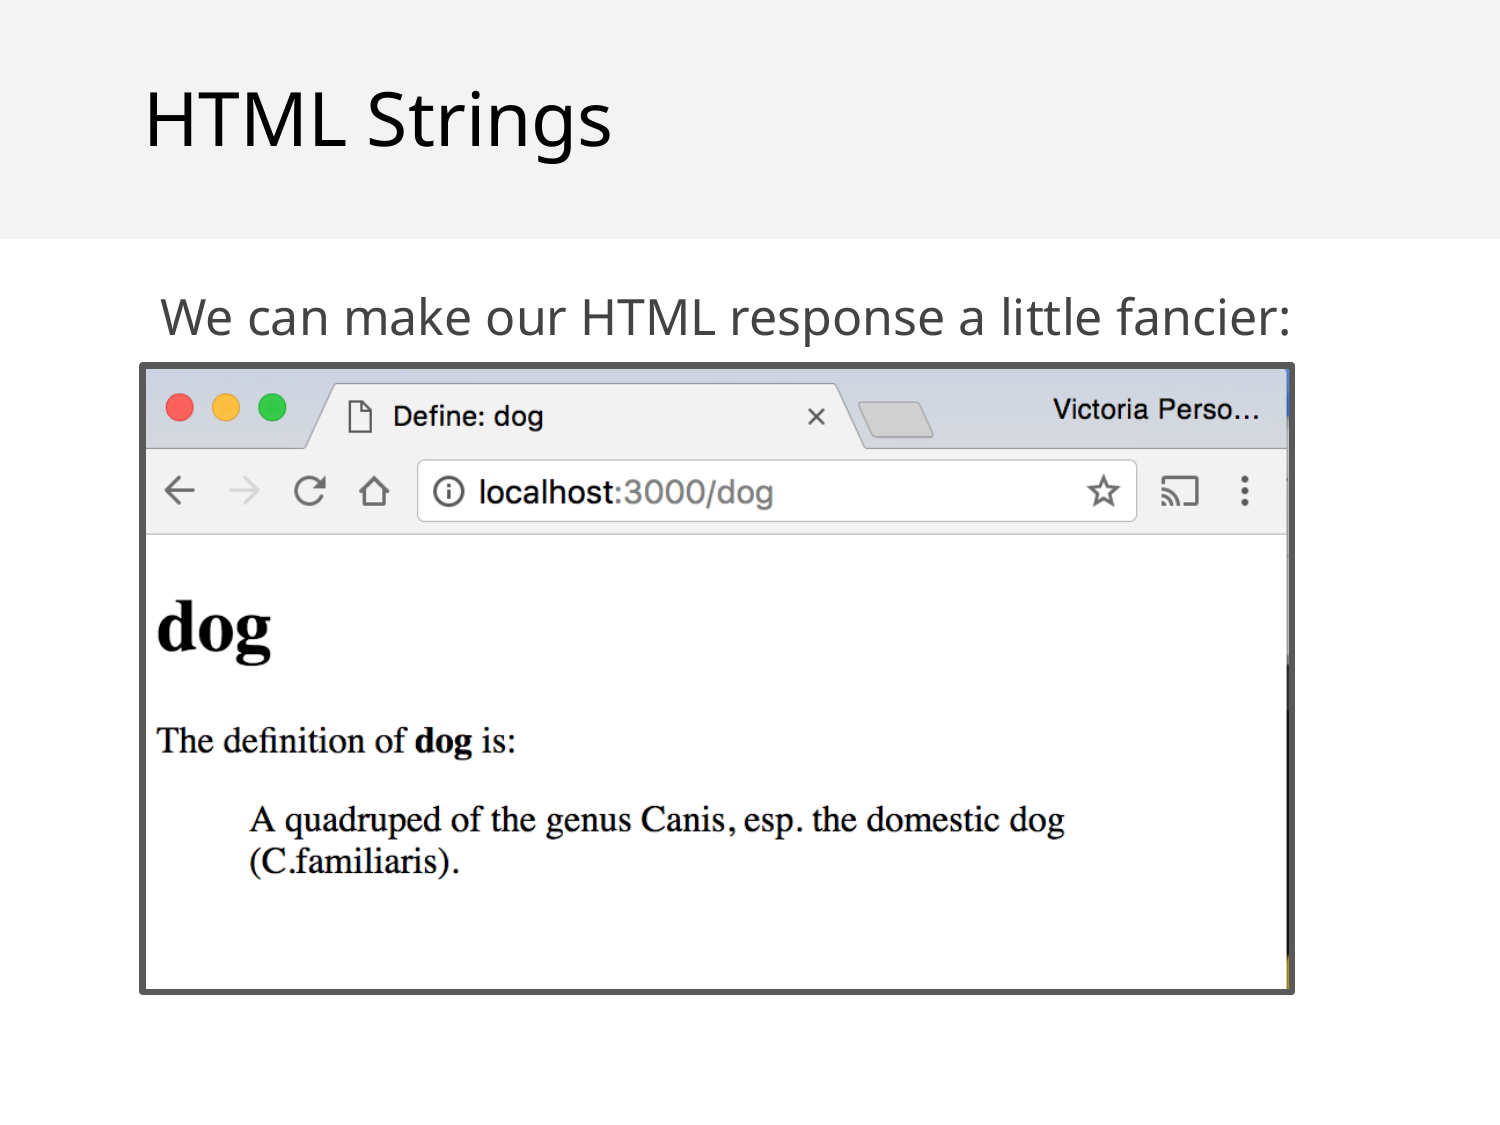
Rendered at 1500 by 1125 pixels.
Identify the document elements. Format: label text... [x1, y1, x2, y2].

text_box We can make our HTML response a little fancier: [145, 260, 1372, 455]
picture [145, 368, 1289, 989]
text_box HTML Strings [128, 56, 1372, 183]
